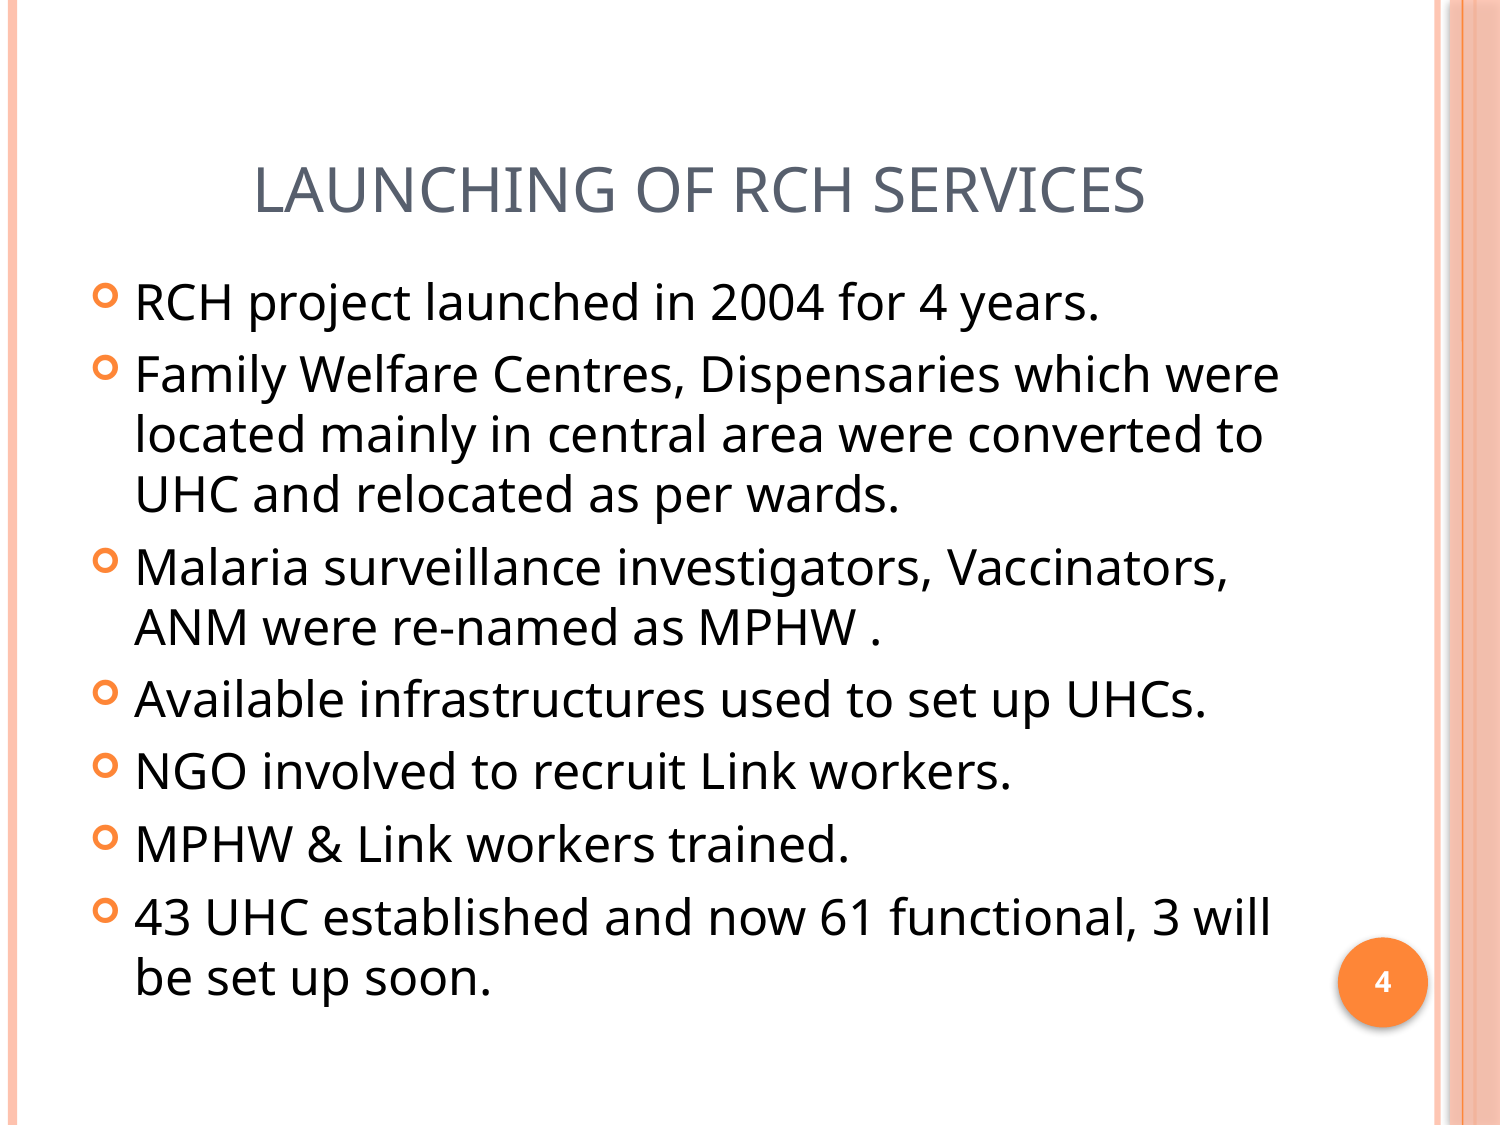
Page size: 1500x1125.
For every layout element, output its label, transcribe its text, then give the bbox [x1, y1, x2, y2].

slide_number 4 [1333, 940, 1434, 1027]
list RCH project launched in 2004 for 4 years. Family Welfare Centres, Dispensaries which were located mainly in central area were converted to UHC and relocated as per wards. Malaria surveillance investigators, Vaccinators, ANM were re-named as MPHW . Available infrastructures used to set up UHCs. NGO involved to recruit Link workers. MPHW & Link workers trained. 43 UHC established and now 61 functional, 3 will be set up soon. [75, 262, 1300, 1062]
title Launching of RCH Services [75, 45, 1300, 233]
